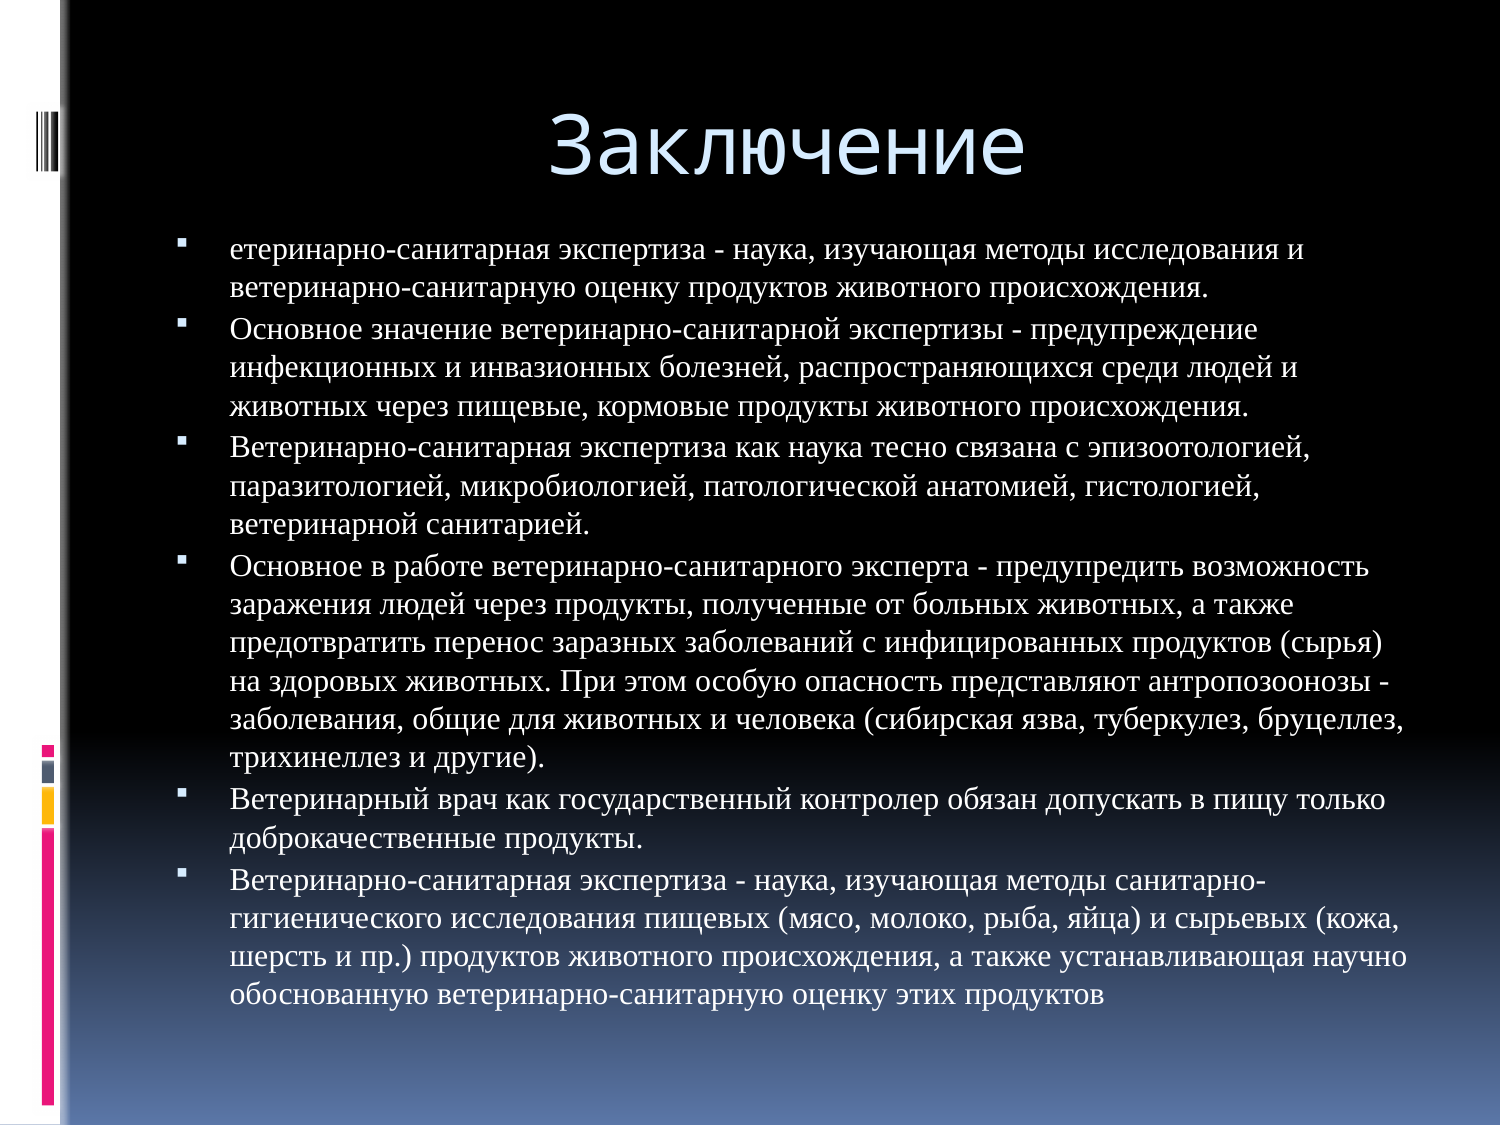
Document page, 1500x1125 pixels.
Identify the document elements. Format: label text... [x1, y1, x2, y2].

title Заключение [150, 83, 1425, 173]
list етеринарно-санитарная экспертиза - наука, изучающая методы исследования и ветеринарно-санитарную оценку продуктов животного происхождения. Основное значение ветеринарно-санитарной экспертизы - предупреждение инфекционных и инвазионных болезней, распространяющихся среди людей и животных через пищевые, кормовые продукты животного происхождения. Ветеринарно-санитарная экспертиза как наука тесно связана с эпизоотологией, паразитологией, микробиологией, патологической анатомией, гистологией, ветеринарной санитарией. Основное в работе ветеринарно-санитарного эксперта - предупредить возможность заражения людей через продукты, полученные от больных животных, а также предотвратить перенос заразных заболеваний с инфицированных продуктов (сырья) на здоровых животных. При этом особую опасность представляют антропозоонозы - заболевания, общие для животных и человека (сибирская язва, туберкулез, бруцеллез, трихинеллез и другие). Ветеринарный врач как государственный контролер обязан допускать в пищу только доброкачественные продукты. Ветеринарно-санитарная экспертиза - наука, изучающая методы санитарно-гигиенического исследования пищевых (мясо, молоко, рыба, яйца) и сырьевых (кожа, шерсть и пр.) продуктов животного происхождения, а также устанавливающая научно обоснованную ветеринарно-санитарную оценку этих продуктов [150, 219, 1425, 1043]
